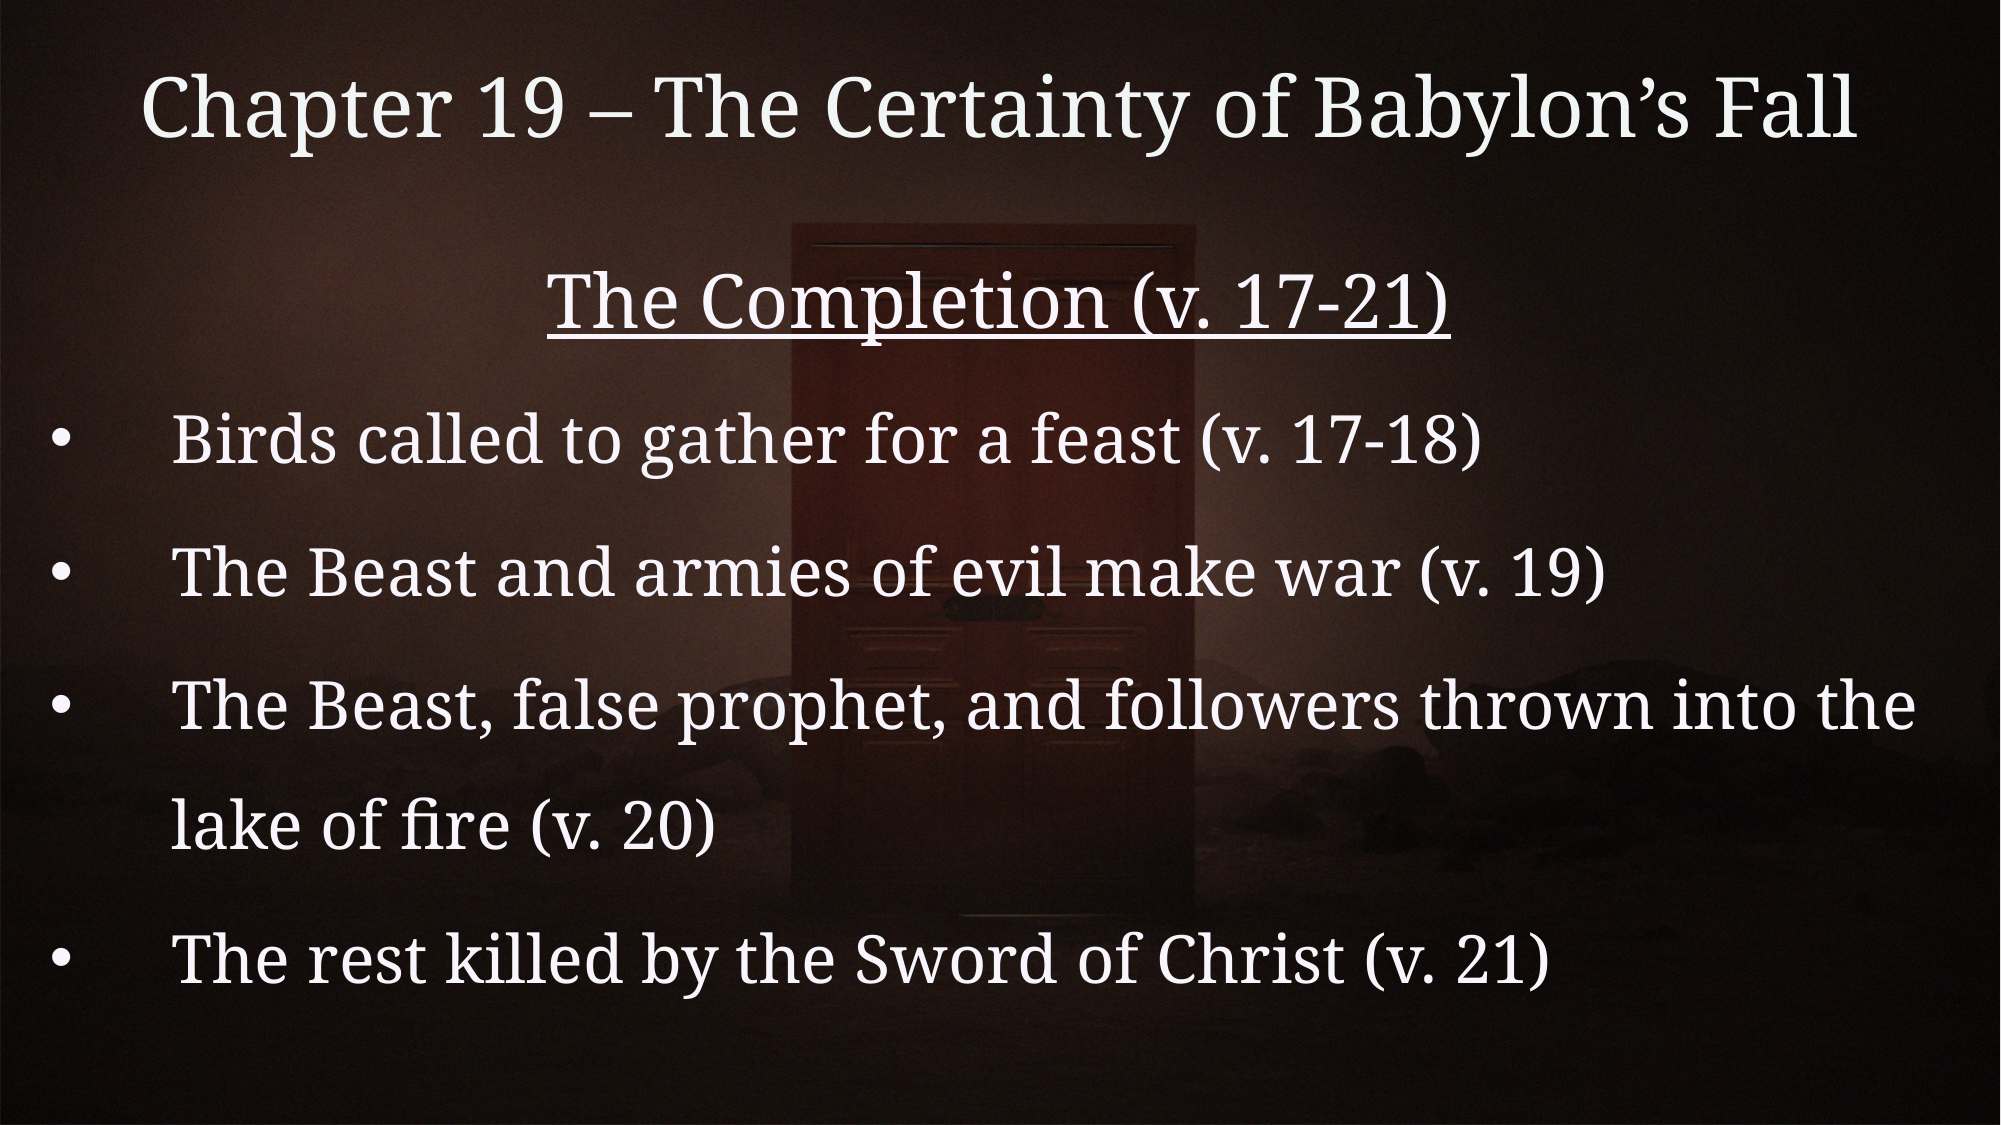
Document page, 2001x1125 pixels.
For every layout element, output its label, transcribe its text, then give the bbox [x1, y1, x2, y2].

title Chapter 19 – The Certainty of Babylon’s Fall [64, 44, 1934, 164]
list The Completion (v. 17-21) Birds called to gather for a feast (v. 17-18) The Beast and armies of evil make war (v. 19) The Beast, false prophet, and followers thrown into the lake of fire (v. 20) The rest killed by the Sword of Christ (v. 21) [34, 200, 1964, 1081]
picture [0, 0, 2001, 1125]
